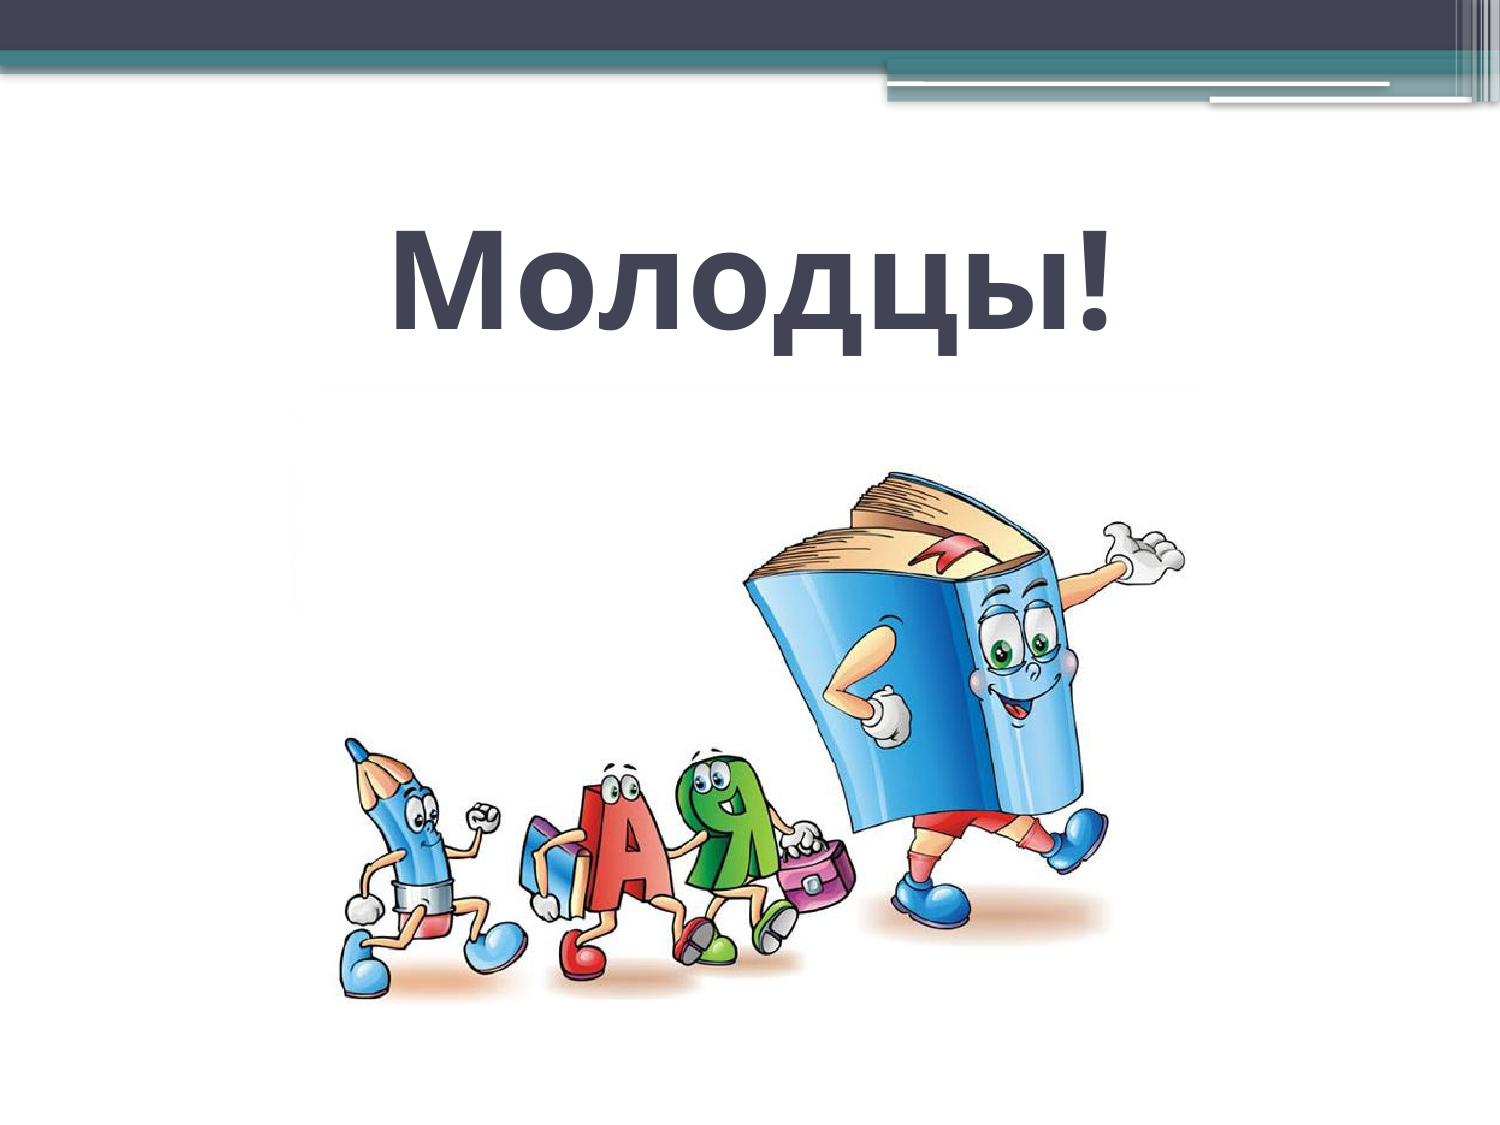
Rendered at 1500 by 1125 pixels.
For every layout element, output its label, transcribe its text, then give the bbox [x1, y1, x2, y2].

title Молодцы! [75, 187, 1425, 363]
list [276, 368, 1224, 1079]
